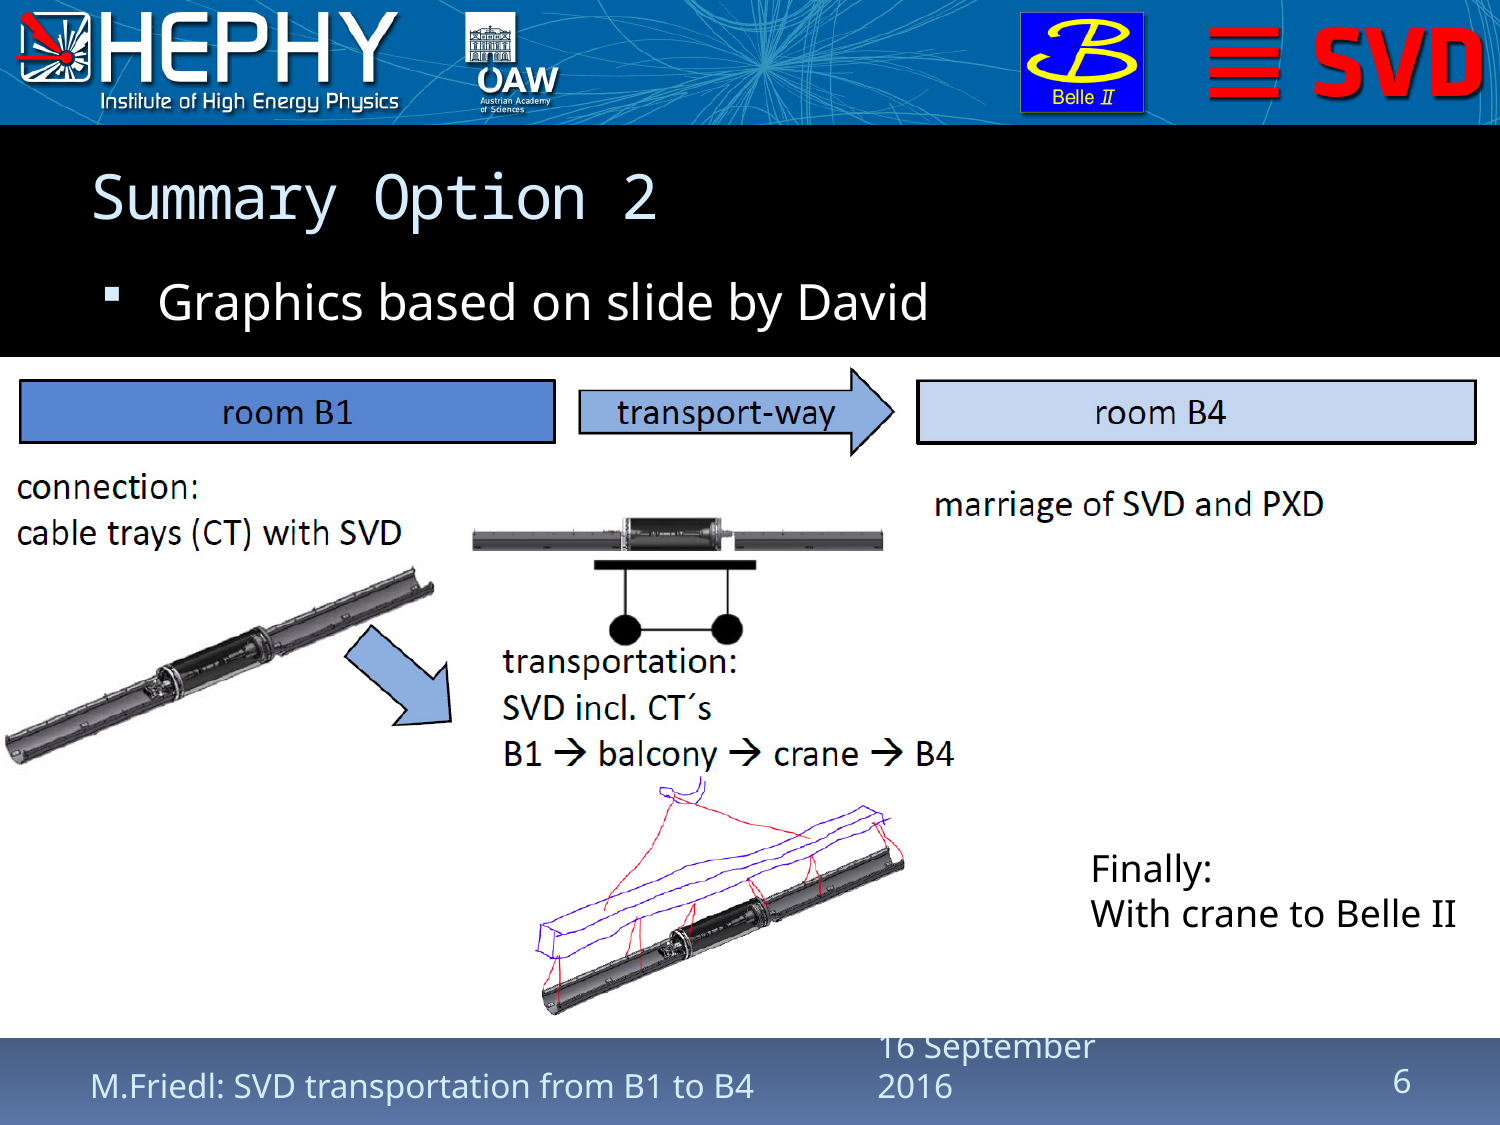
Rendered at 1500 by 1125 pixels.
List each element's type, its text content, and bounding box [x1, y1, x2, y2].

footer M.Friedl: SVD transportation from B1 to B4 [75, 1052, 963, 1113]
picture [0, 357, 1500, 1038]
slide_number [963, 1052, 1163, 1113]
picture [0, 0, 1500, 125]
slide_number 6 [1299, 1052, 1427, 1113]
title Summary Option 2 [75, 149, 1425, 262]
list Graphics based on slide by David [75, 262, 1425, 348]
